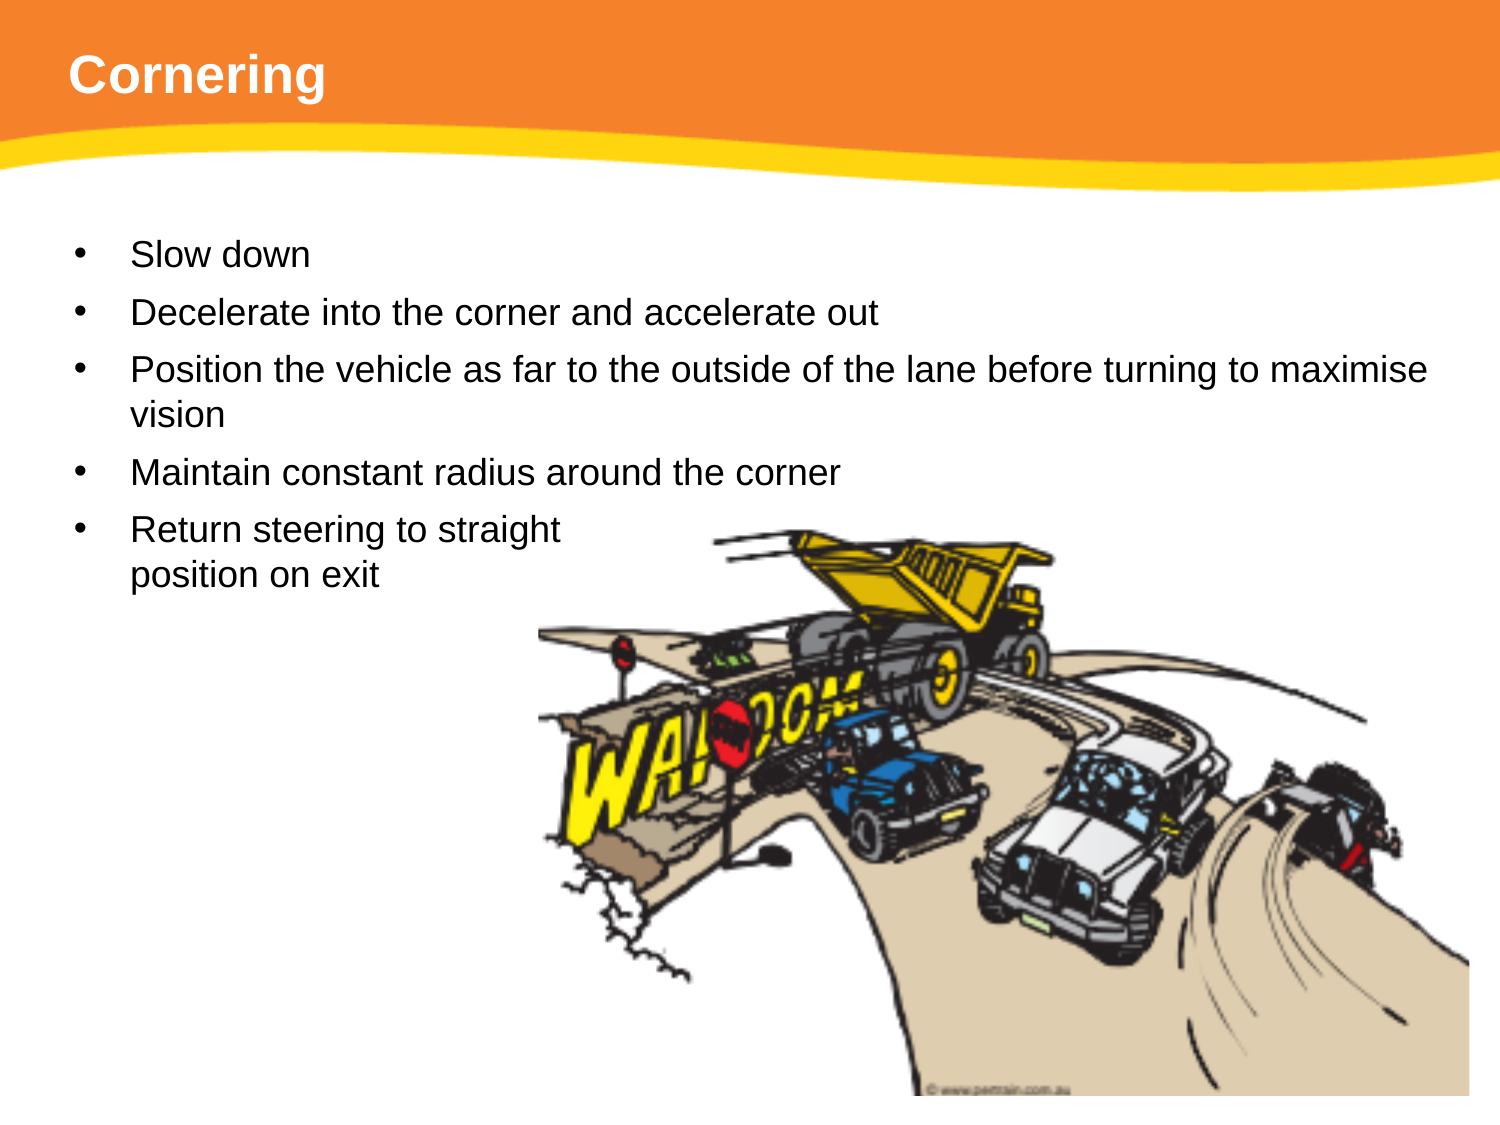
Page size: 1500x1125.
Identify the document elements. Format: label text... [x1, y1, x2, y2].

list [538, 528, 1470, 1096]
list Slow down Decelerate into the corner and accelerate out Position the vehicle as far to the outside of the lane before turning to maximise vision Maintain constant radius around the corner Return steering to straight position on exit [59, 222, 1500, 1038]
title Cornering [53, 21, 1470, 123]
picture [0, 0, 1500, 1125]
